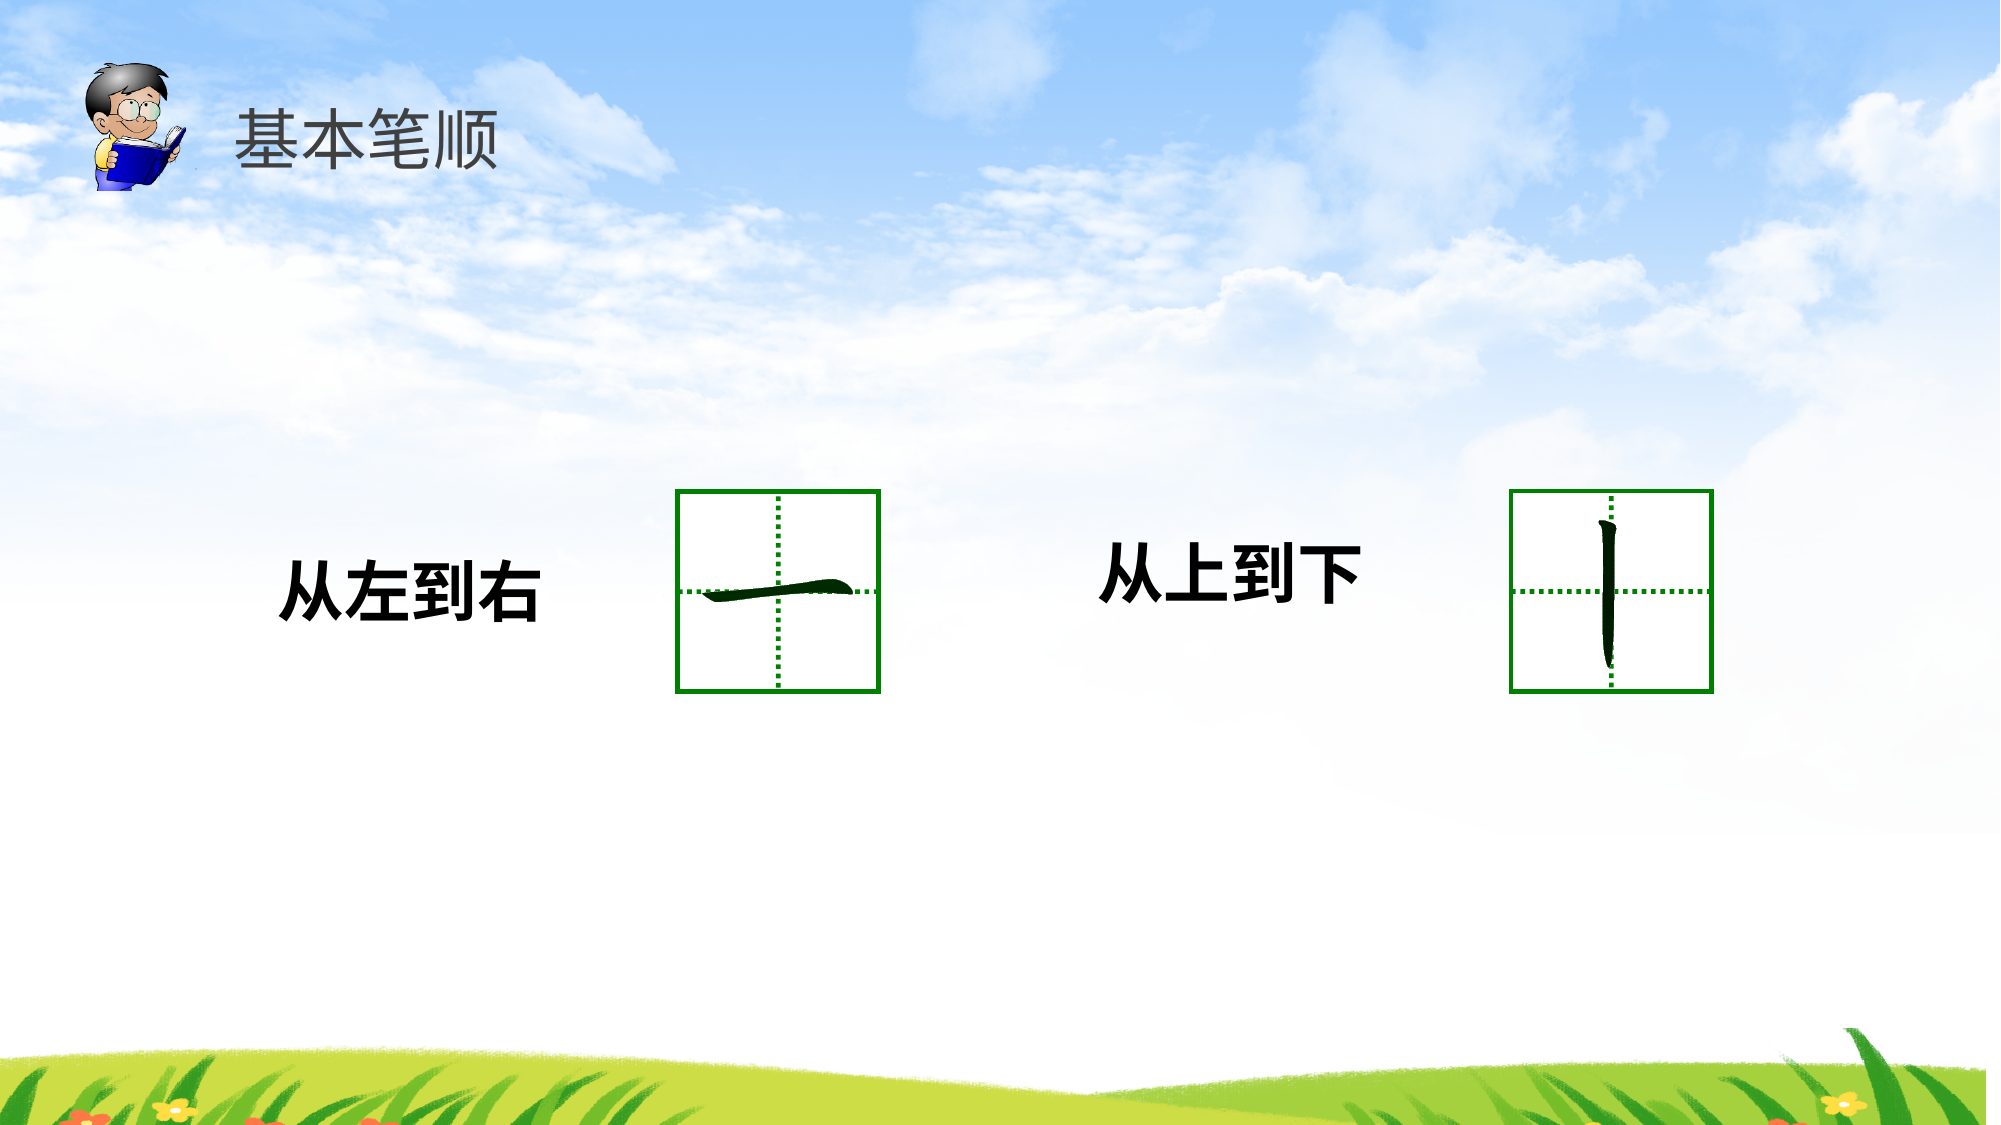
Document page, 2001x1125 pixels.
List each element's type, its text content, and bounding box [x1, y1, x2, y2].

picture [0, 0, 2000, 834]
text_box 基本笔顺 [218, 90, 896, 186]
text_box 从左到右 [262, 542, 560, 637]
picture [0, 1028, 2001, 1125]
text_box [1510, 491, 1712, 692]
text_box 从上到下 [1082, 524, 1380, 620]
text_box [677, 491, 879, 692]
